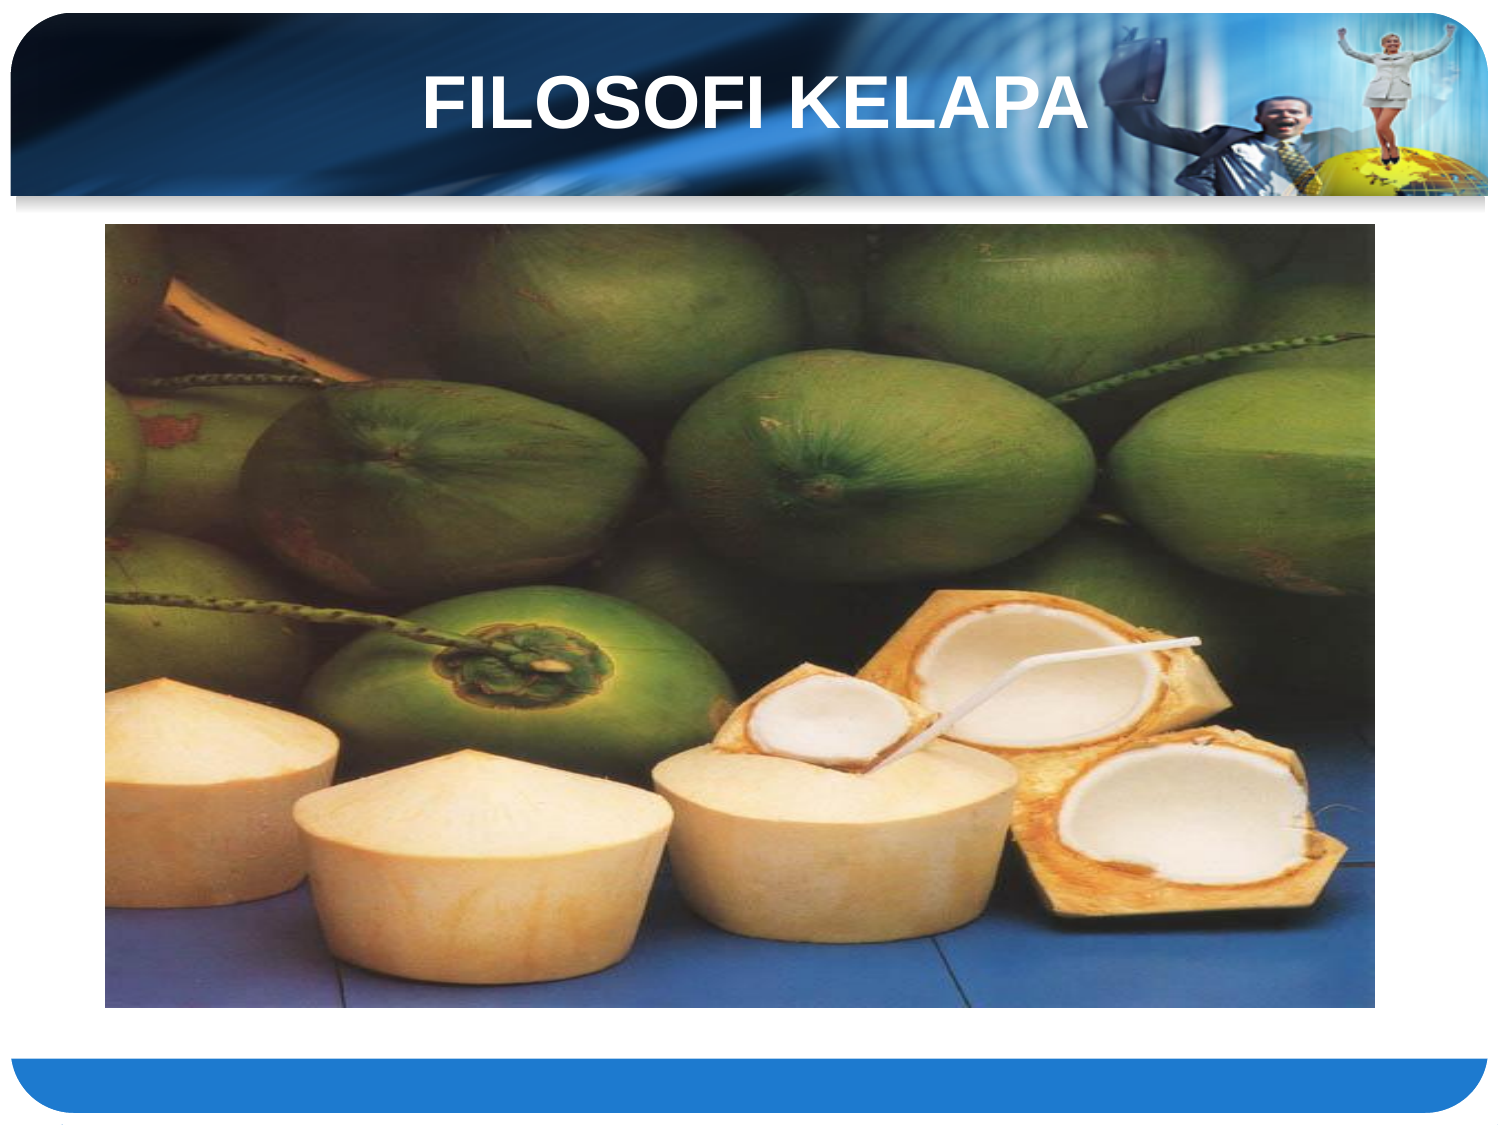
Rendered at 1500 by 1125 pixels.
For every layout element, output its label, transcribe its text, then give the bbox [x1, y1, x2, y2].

picture [105, 224, 1376, 1008]
picture [11, 13, 1488, 196]
title FILOSOFI KELAPA [74, 52, 1438, 145]
